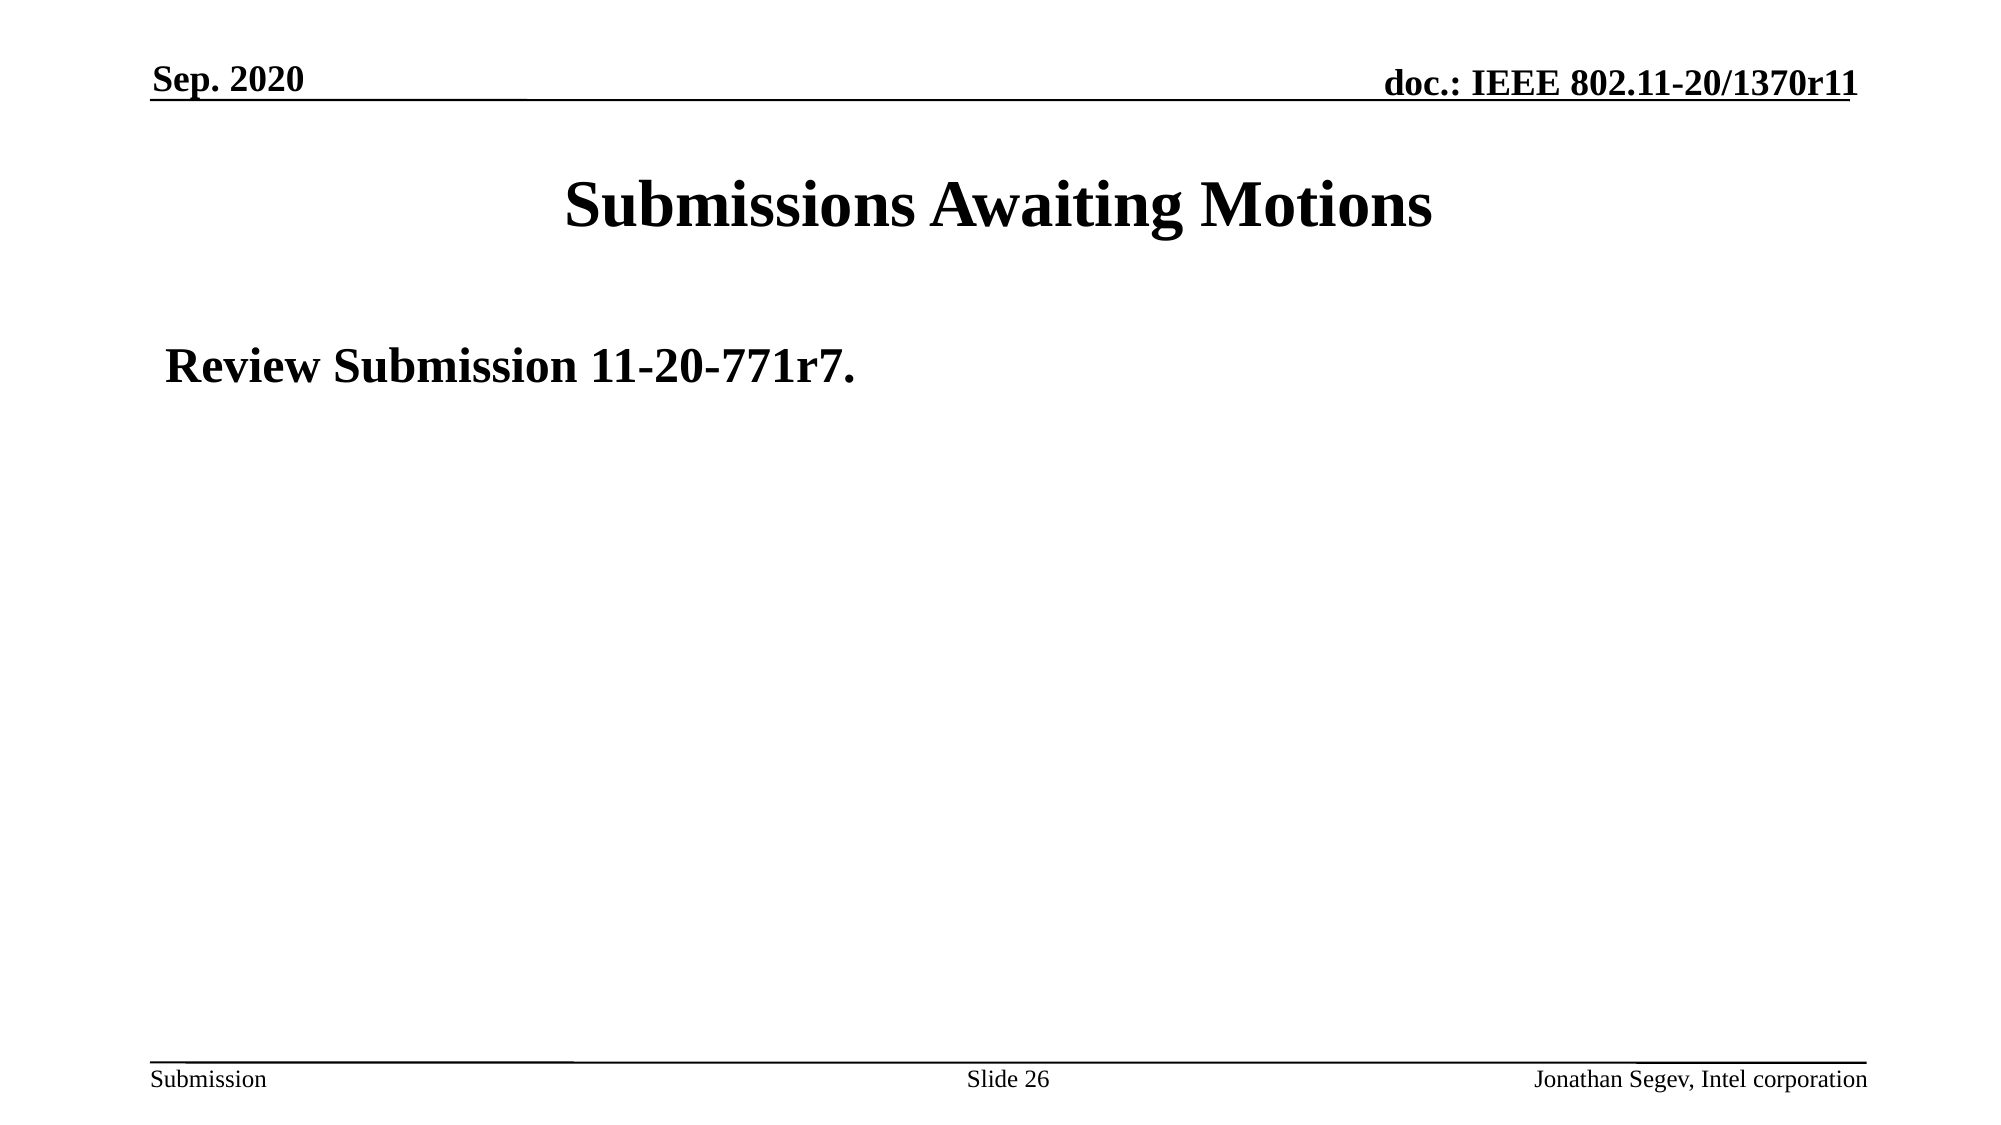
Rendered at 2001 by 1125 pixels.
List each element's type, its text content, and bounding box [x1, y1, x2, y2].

slide_number Slide 26 [950, 1061, 1067, 1123]
list Review Submission 11-20-771r7. [149, 324, 1850, 1000]
title Submissions Awaiting Motions [149, 112, 1850, 288]
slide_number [152, 54, 563, 100]
footer Jonathan Segev, Intel corporation [1171, 1061, 1869, 1093]
